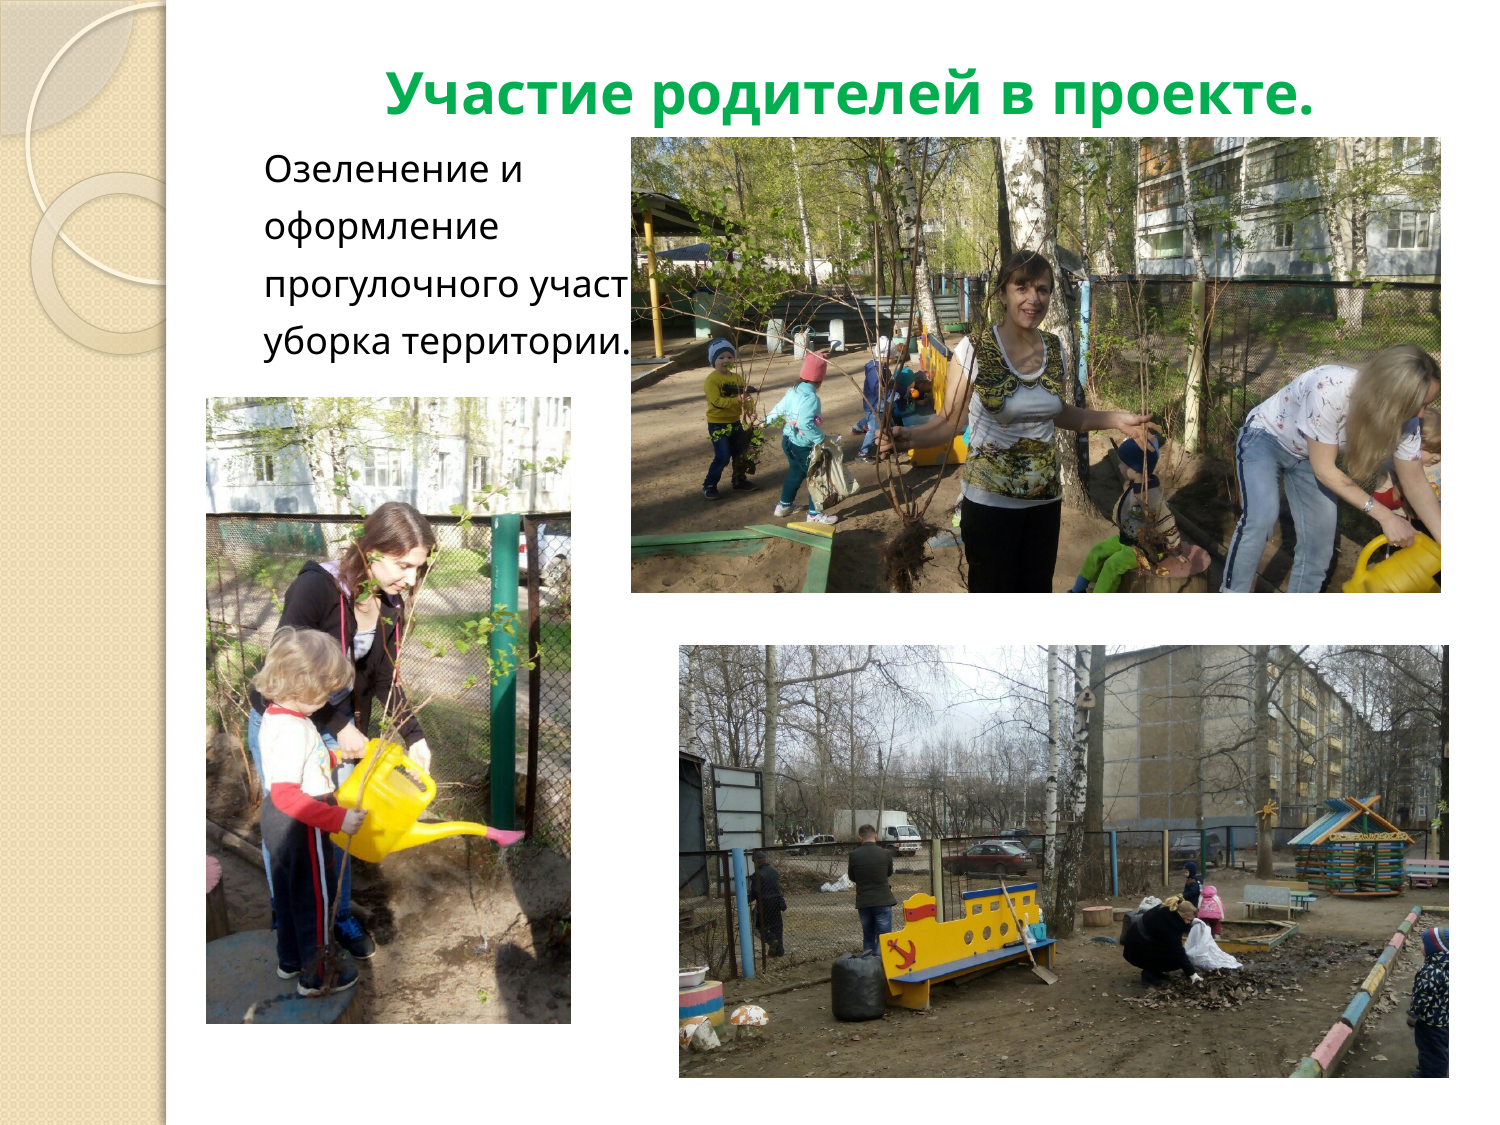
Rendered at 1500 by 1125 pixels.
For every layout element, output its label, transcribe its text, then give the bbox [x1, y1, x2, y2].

list Озеленение и оформление прогулочного участка, уборка территории. [235, 137, 1466, 1025]
picture [631, 136, 1442, 593]
picture [206, 396, 571, 1024]
title Участие родителей в проекте. [235, 45, 1466, 137]
picture [678, 644, 1449, 1079]
